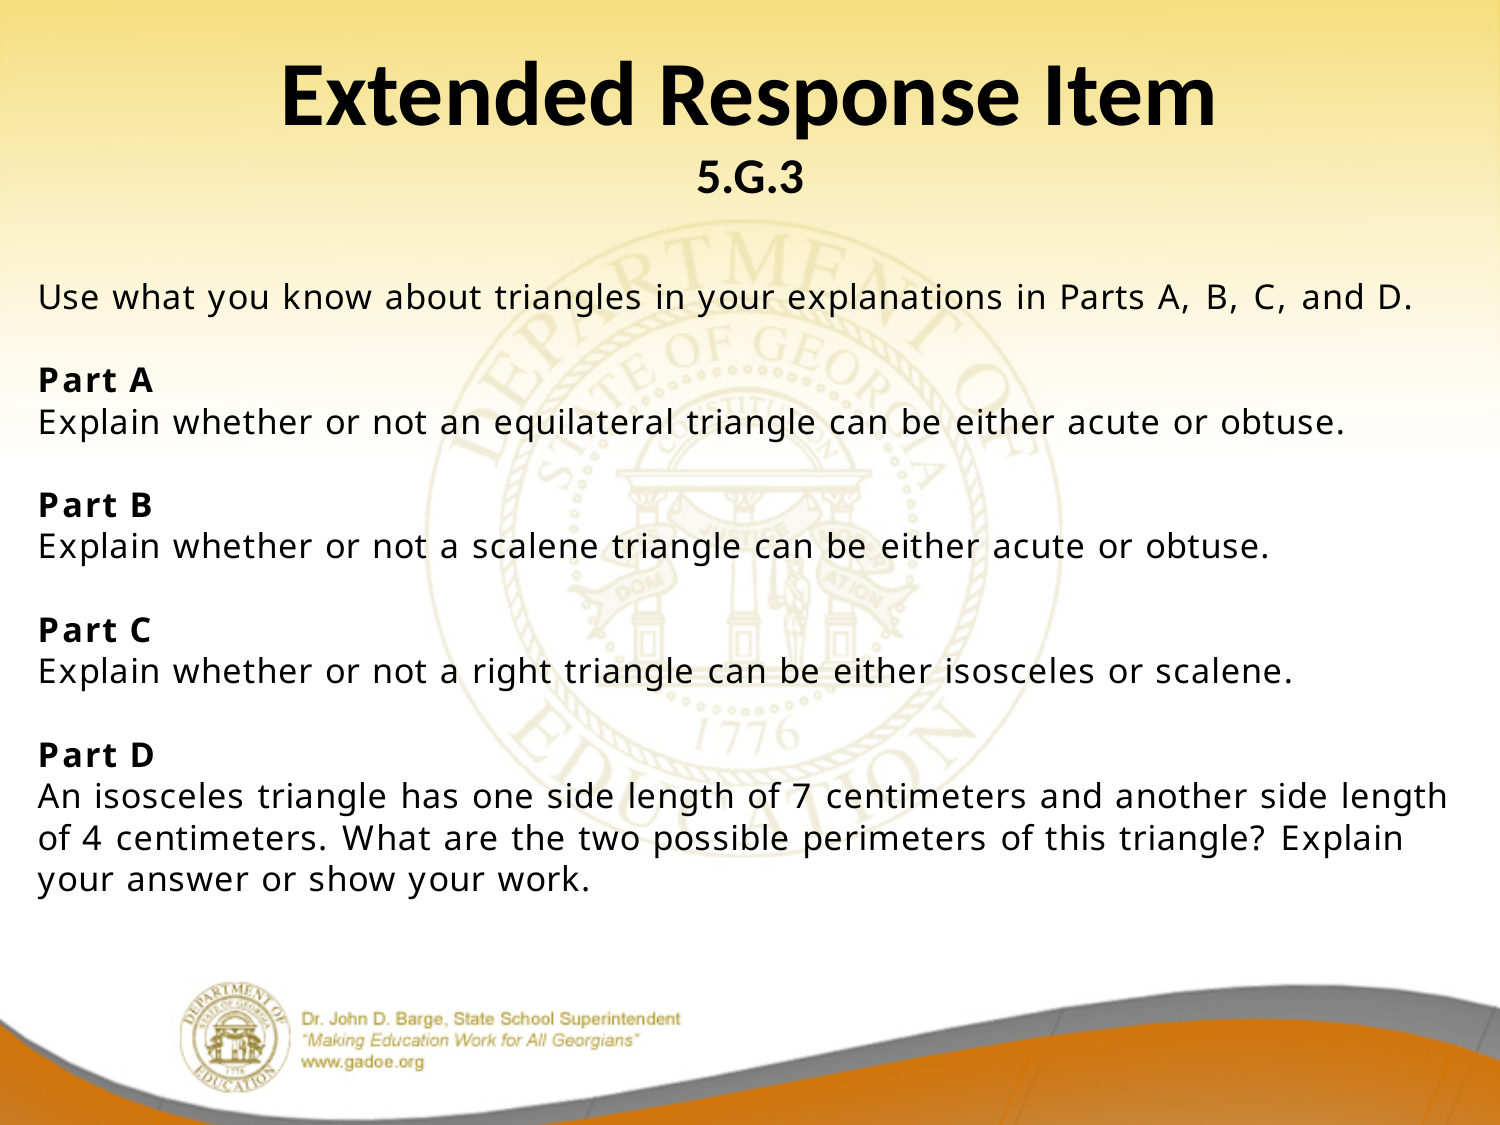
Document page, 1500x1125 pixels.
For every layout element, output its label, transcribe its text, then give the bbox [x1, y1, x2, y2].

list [37, 274, 1456, 900]
picture [0, 0, 1500, 1125]
title Extended Response Item 5.G.3 [74, 24, 1426, 213]
